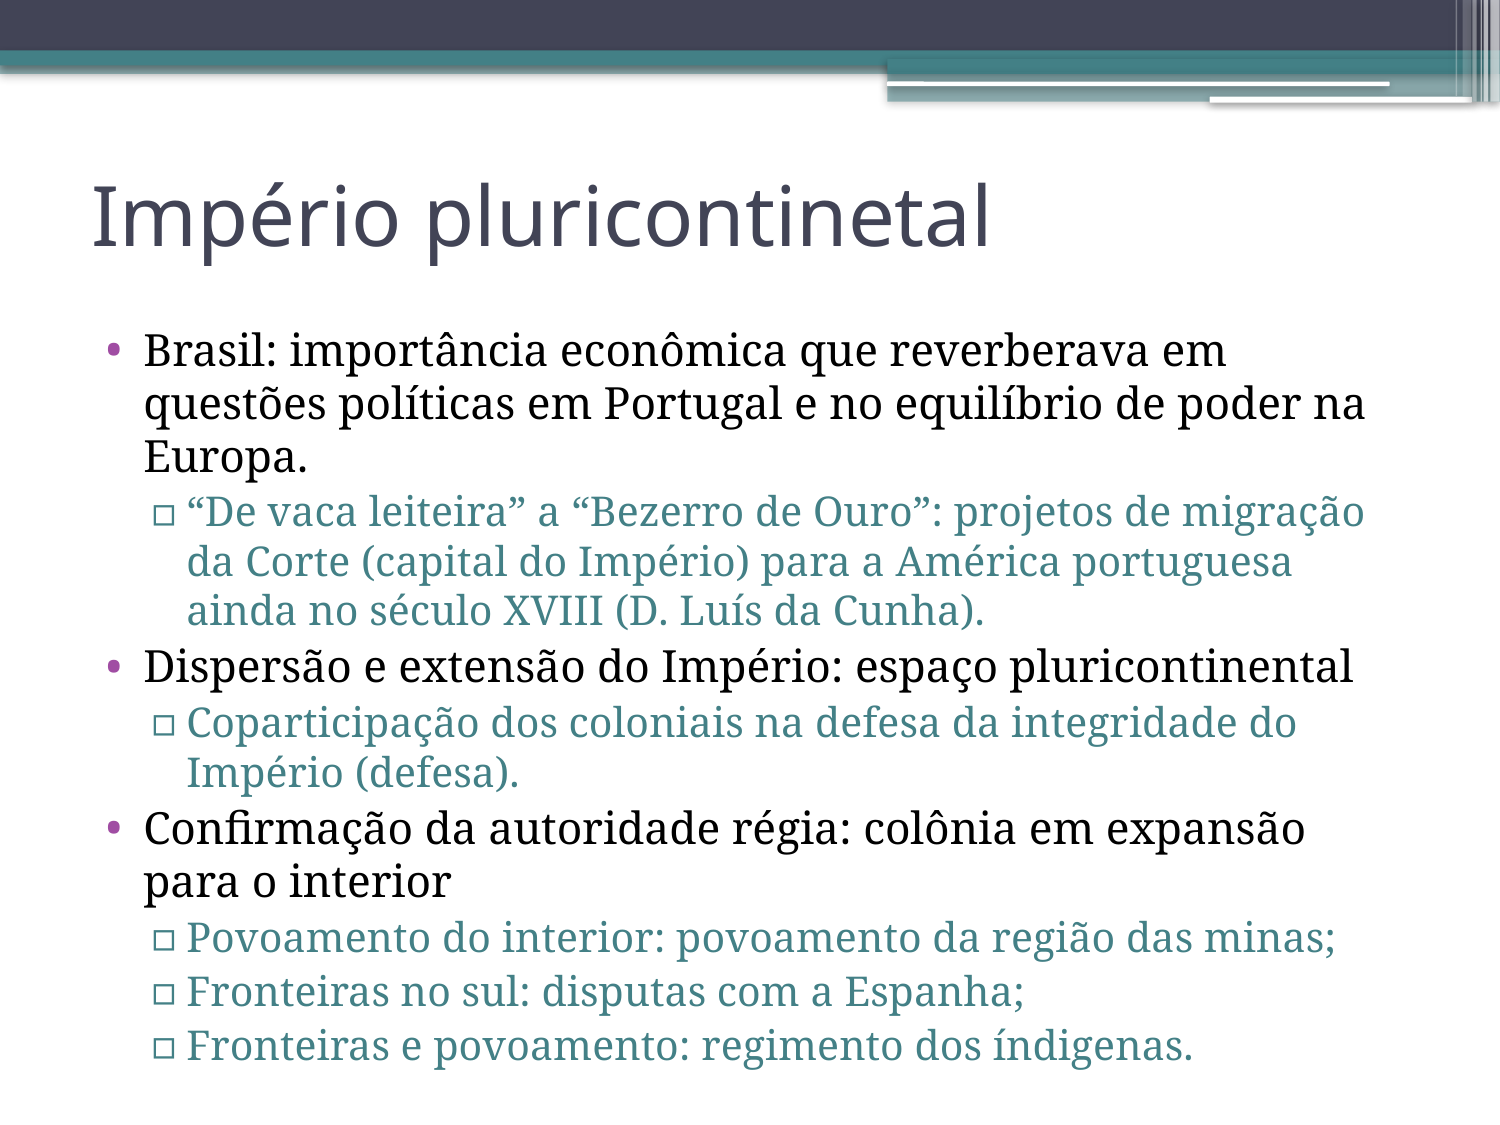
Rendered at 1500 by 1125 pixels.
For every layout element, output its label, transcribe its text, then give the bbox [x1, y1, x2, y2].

title Império pluricontinetal [76, 125, 1427, 301]
list Brasil: importância econômica que reverberava em questões políticas em Portugal e no equilíbrio de poder na Europa. “De vaca leiteira” a “Bezerro de Ouro”: projetos de migração da Corte (capital do Império) para a América portuguesa ainda no século XVIII (D. Luís da Cunha). Dispersão e extensão do Império: espaço pluricontinental Coparticipação dos coloniais na defesa da integridade do Império (defesa). Confirmação da autoridade régia: colônia em expansão para o interior Povoamento do interior: povoamento da região das minas; Fronteiras no sul: disputas com a Espanha; Fronteiras e povoamento: regimento dos índigenas. [75, 314, 1425, 1079]
